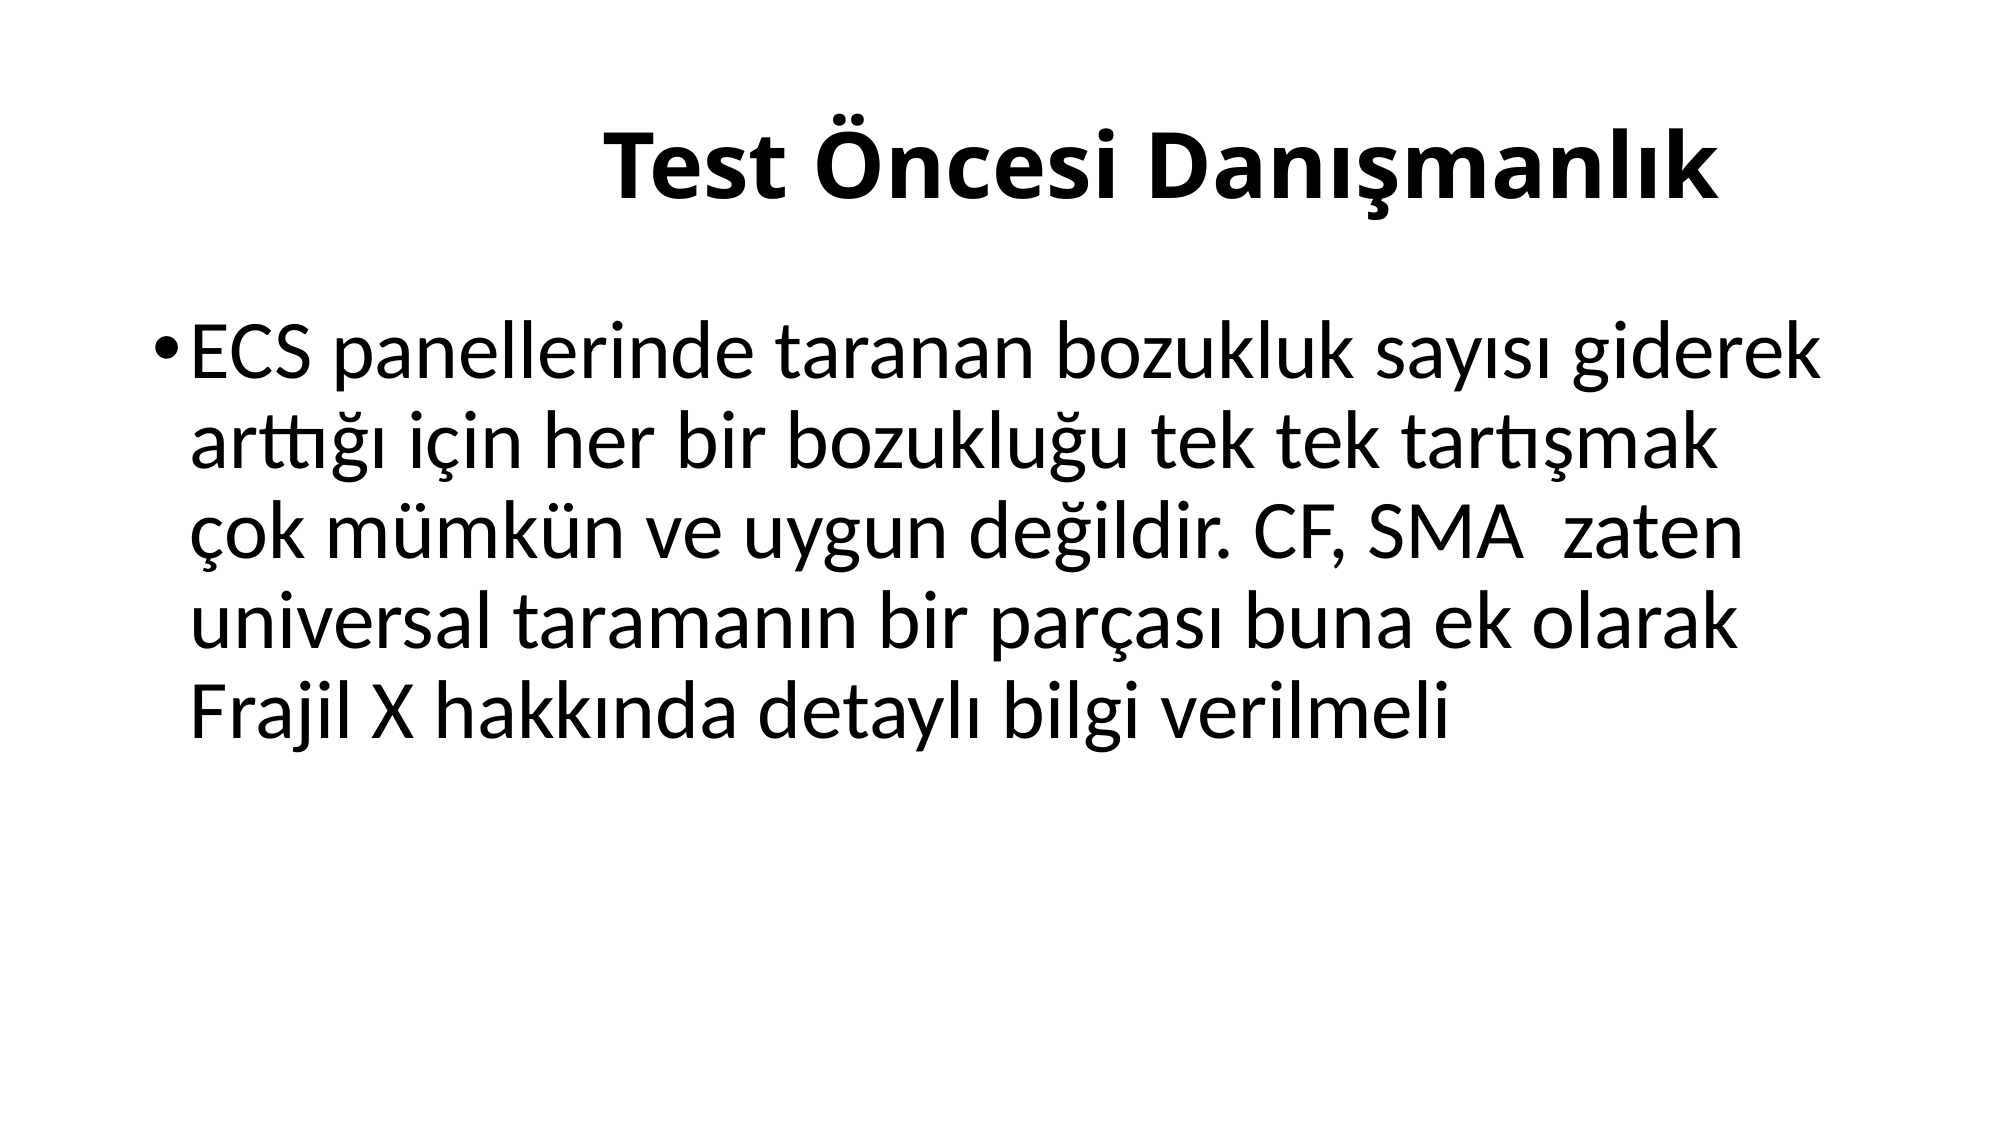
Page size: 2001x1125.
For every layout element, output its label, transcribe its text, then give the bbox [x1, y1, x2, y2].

title Test Öncesi Danışmanlık [137, 59, 1863, 278]
list ECS panellerinde taranan bozukluk sayısı giderek arttığı için her bir bozukluğu tek tek tartışmak çok mümkün ve uygun değildir. CF, SMA zaten universal taramanın bir parçası buna ek olarak Frajil X hakkında detaylı bilgi verilmeli [137, 299, 1863, 1014]
